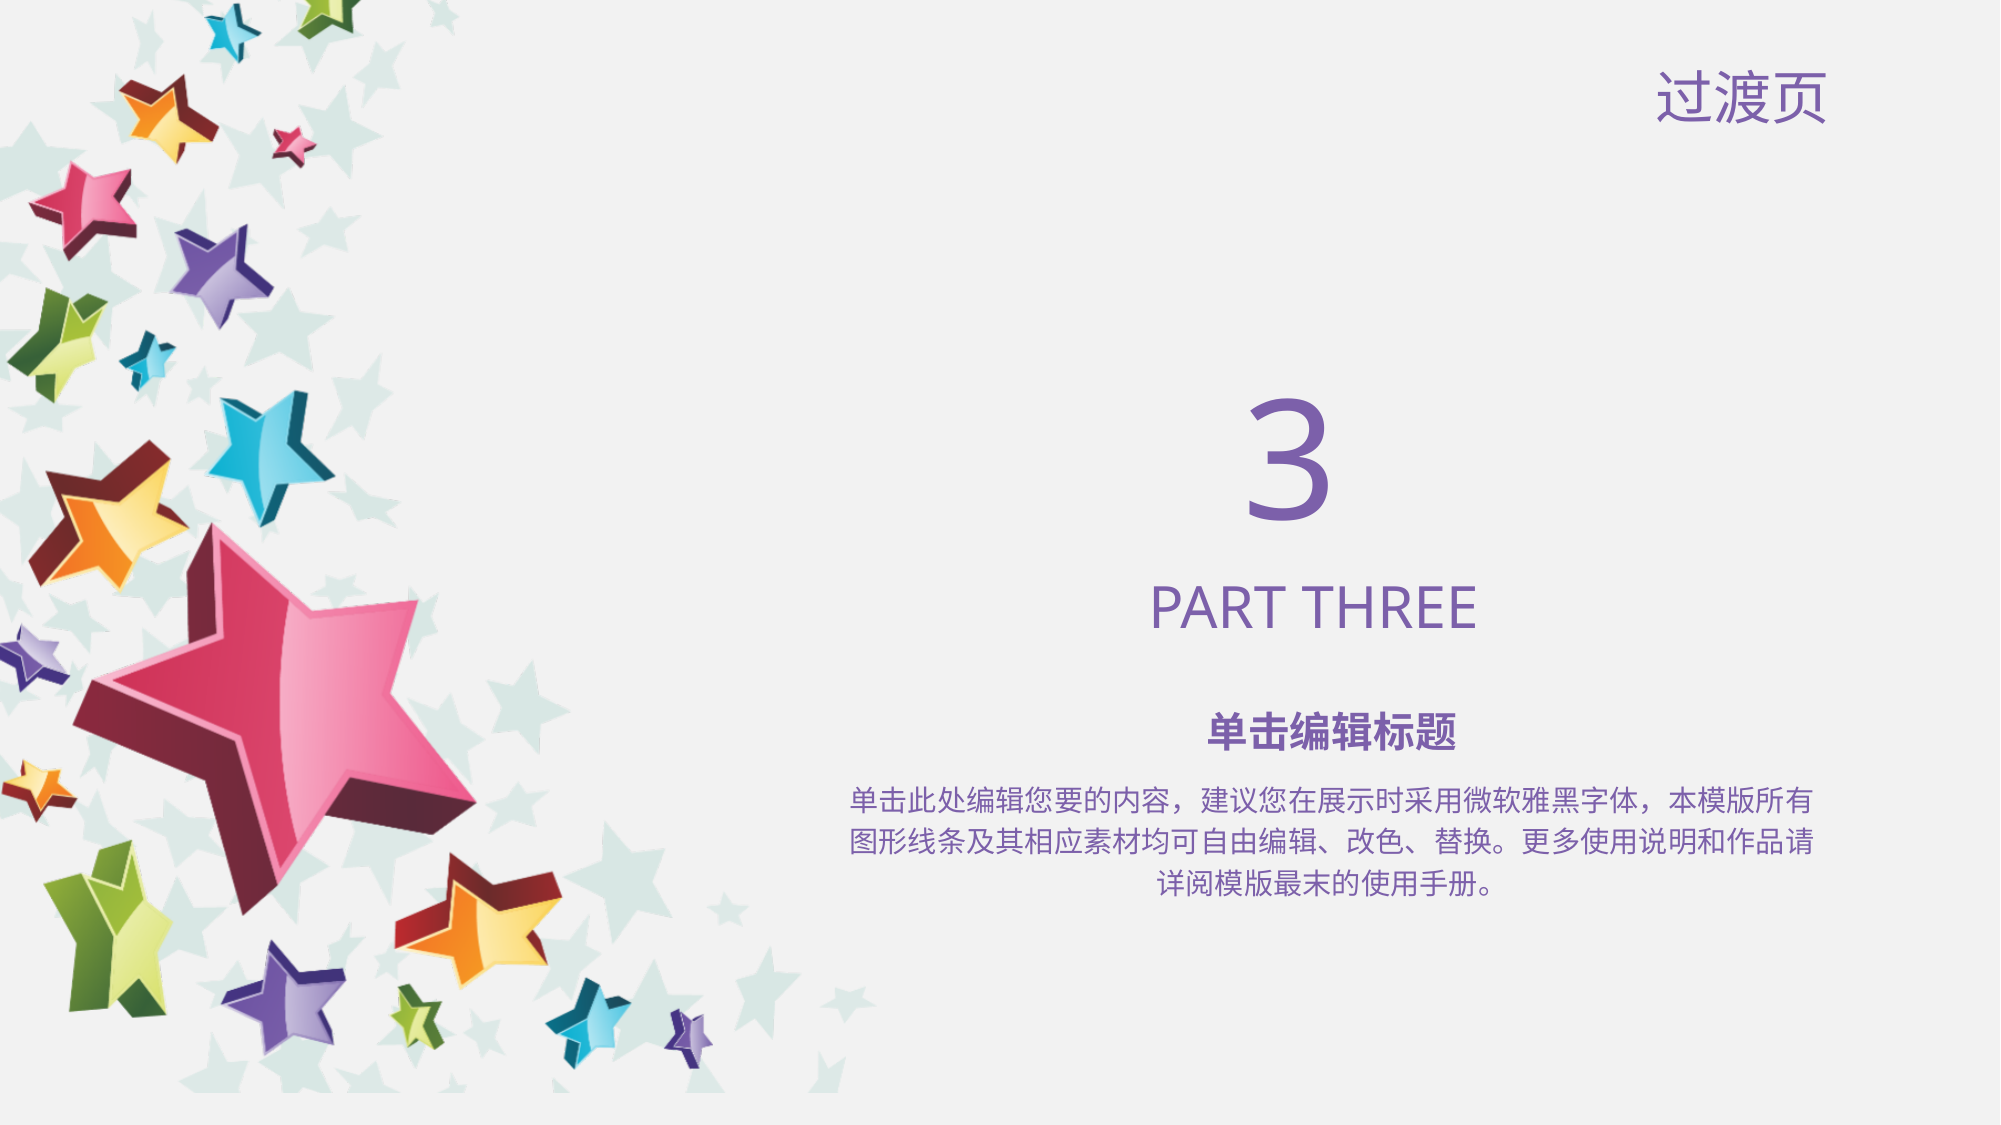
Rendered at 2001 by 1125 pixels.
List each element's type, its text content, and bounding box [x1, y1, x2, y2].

text_box 过渡页 [1640, 53, 2000, 139]
text_box 单击此处编辑您要的内容，建议您在展示时采用微软雅黑字体，本模版所有图形线条及其相应素材均可自由编辑、改色、替换。更多使用说明和作品请详阅模版最末的使用手册。 [881, 774, 1818, 901]
text_box 3 [1227, 345, 1482, 560]
text_box PART THREE [1133, 562, 1632, 648]
text_box 单击编辑标题 [1105, 706, 1558, 757]
picture [0, 0, 877, 1093]
